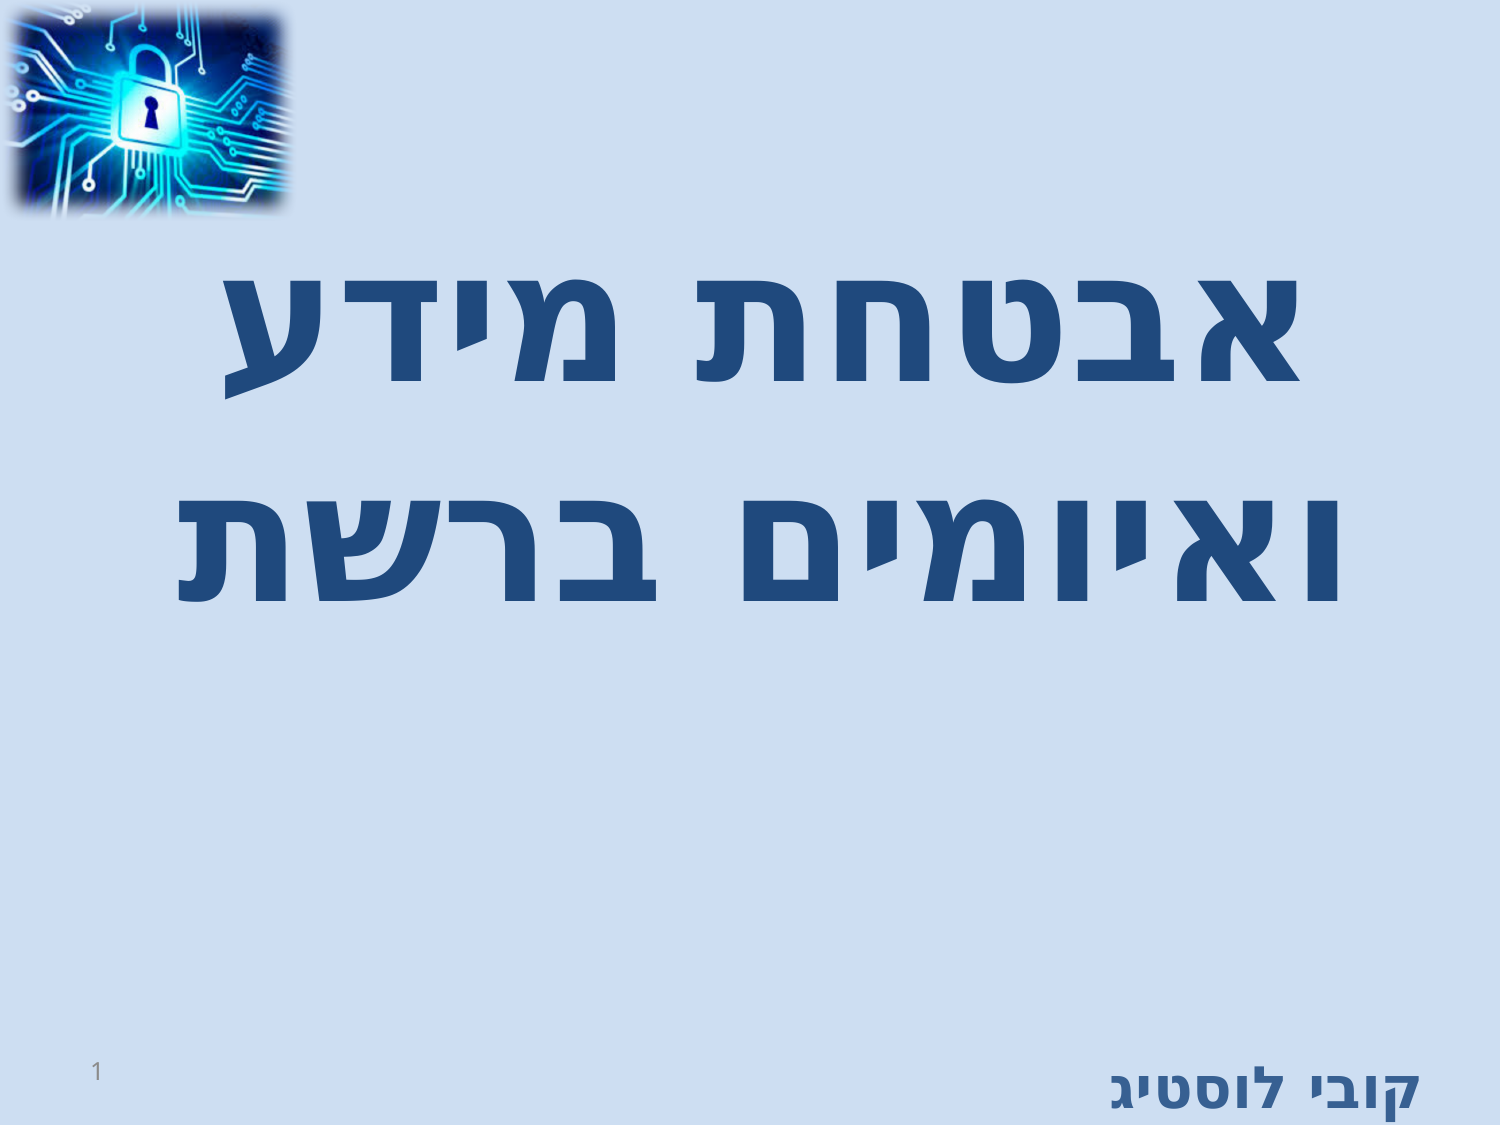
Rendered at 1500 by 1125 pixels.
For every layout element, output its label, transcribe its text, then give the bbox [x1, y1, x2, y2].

subtitle קובי לוסטיג [1033, 1043, 1500, 1125]
title אבטחת מידע ואיומים ברשת [128, 164, 1404, 672]
picture [0, 0, 298, 223]
slide_number 1 [75, 1042, 425, 1103]
